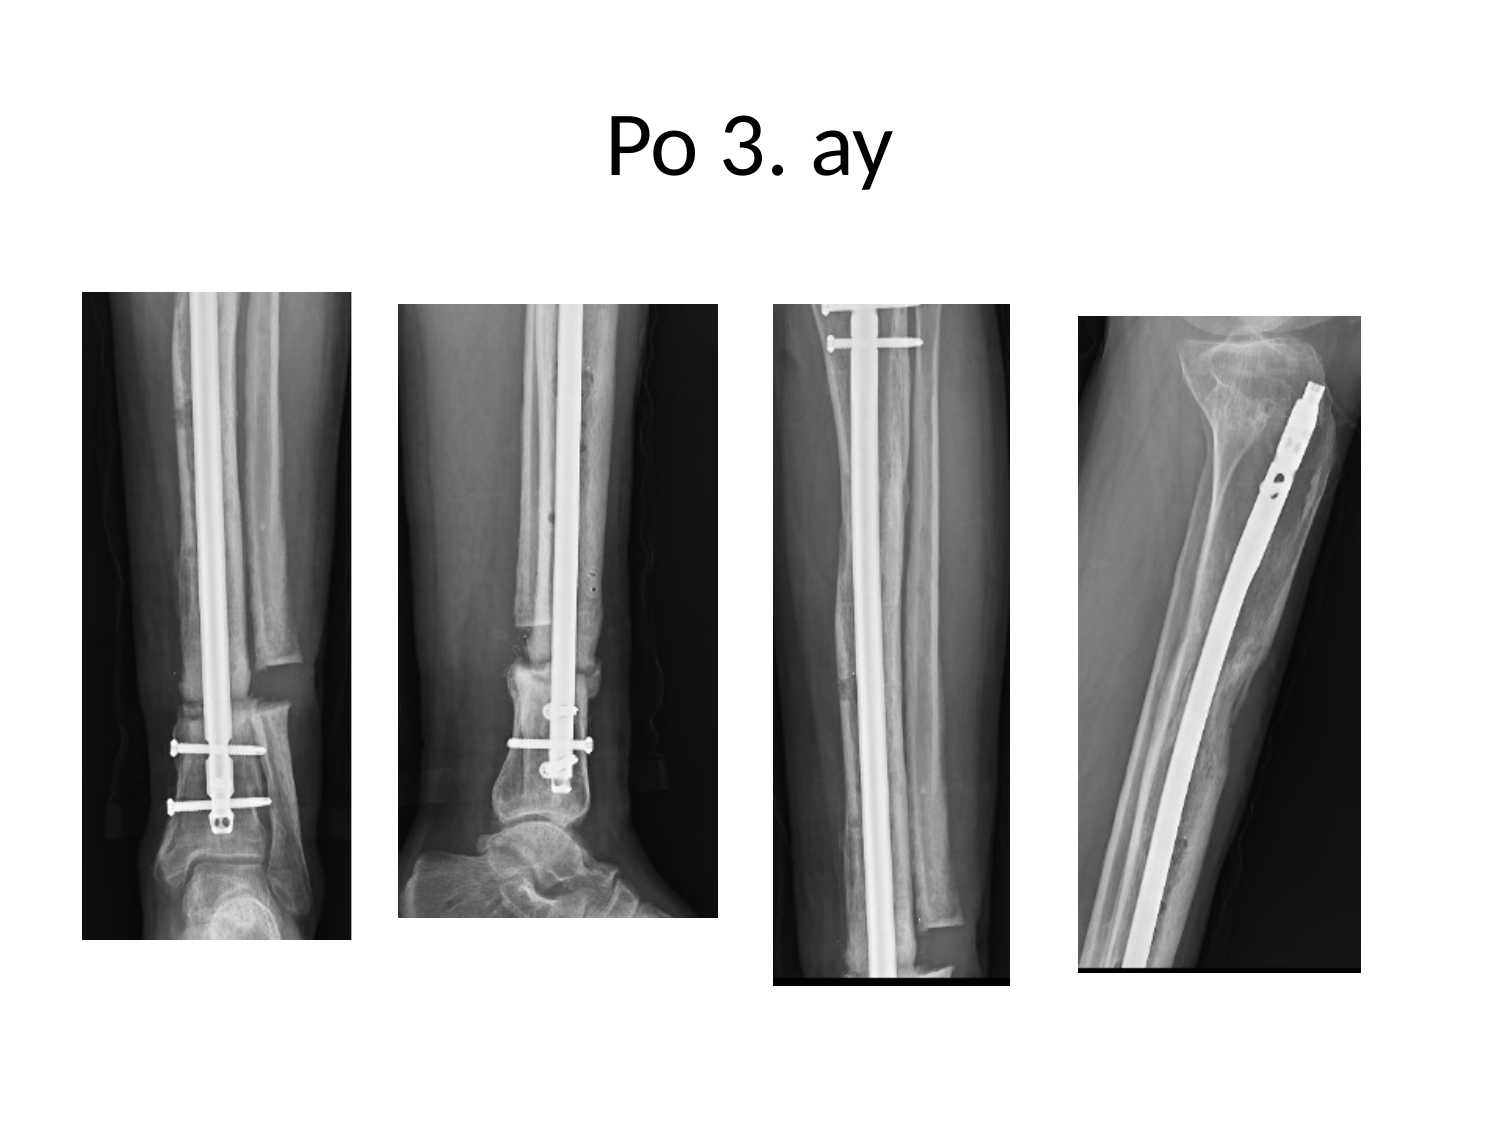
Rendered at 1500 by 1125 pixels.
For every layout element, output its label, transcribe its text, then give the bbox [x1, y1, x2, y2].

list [81, 292, 352, 941]
picture [773, 304, 1010, 987]
picture [1077, 316, 1362, 973]
picture [398, 304, 718, 918]
title Po 3. ay [75, 45, 1425, 233]
